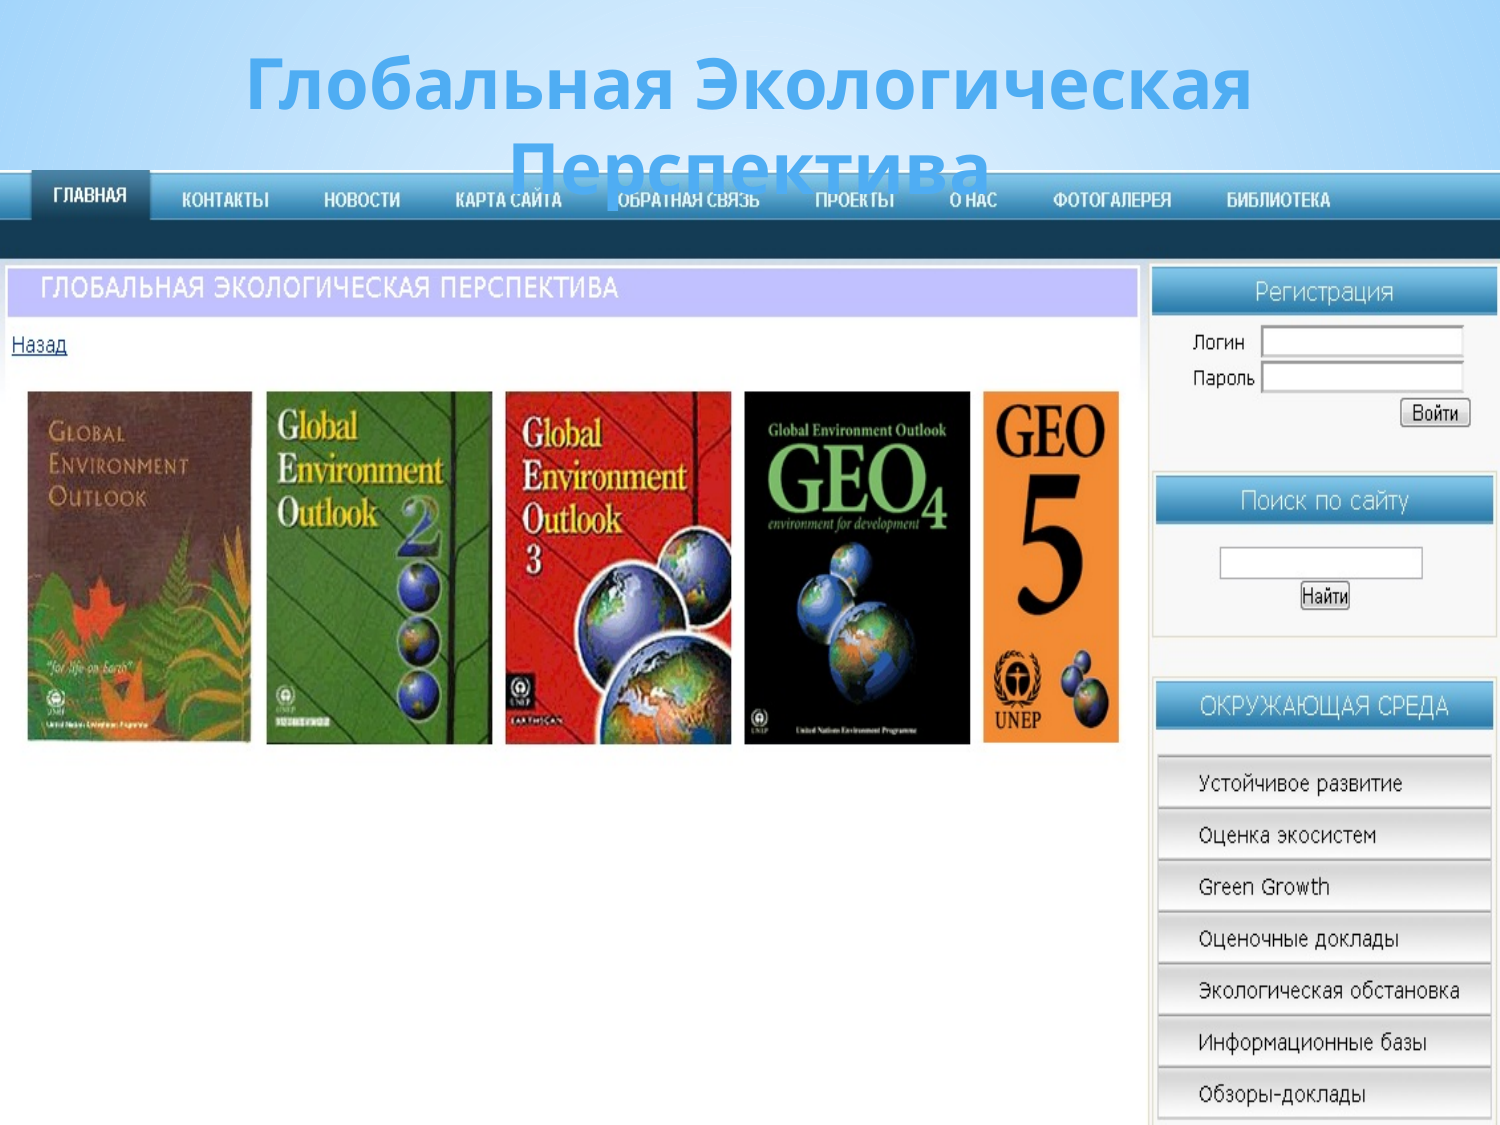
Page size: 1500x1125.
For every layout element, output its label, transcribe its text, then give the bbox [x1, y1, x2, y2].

picture [0, 170, 1500, 1125]
title Глобальная Экологическая Перспектива [0, 30, 1500, 138]
